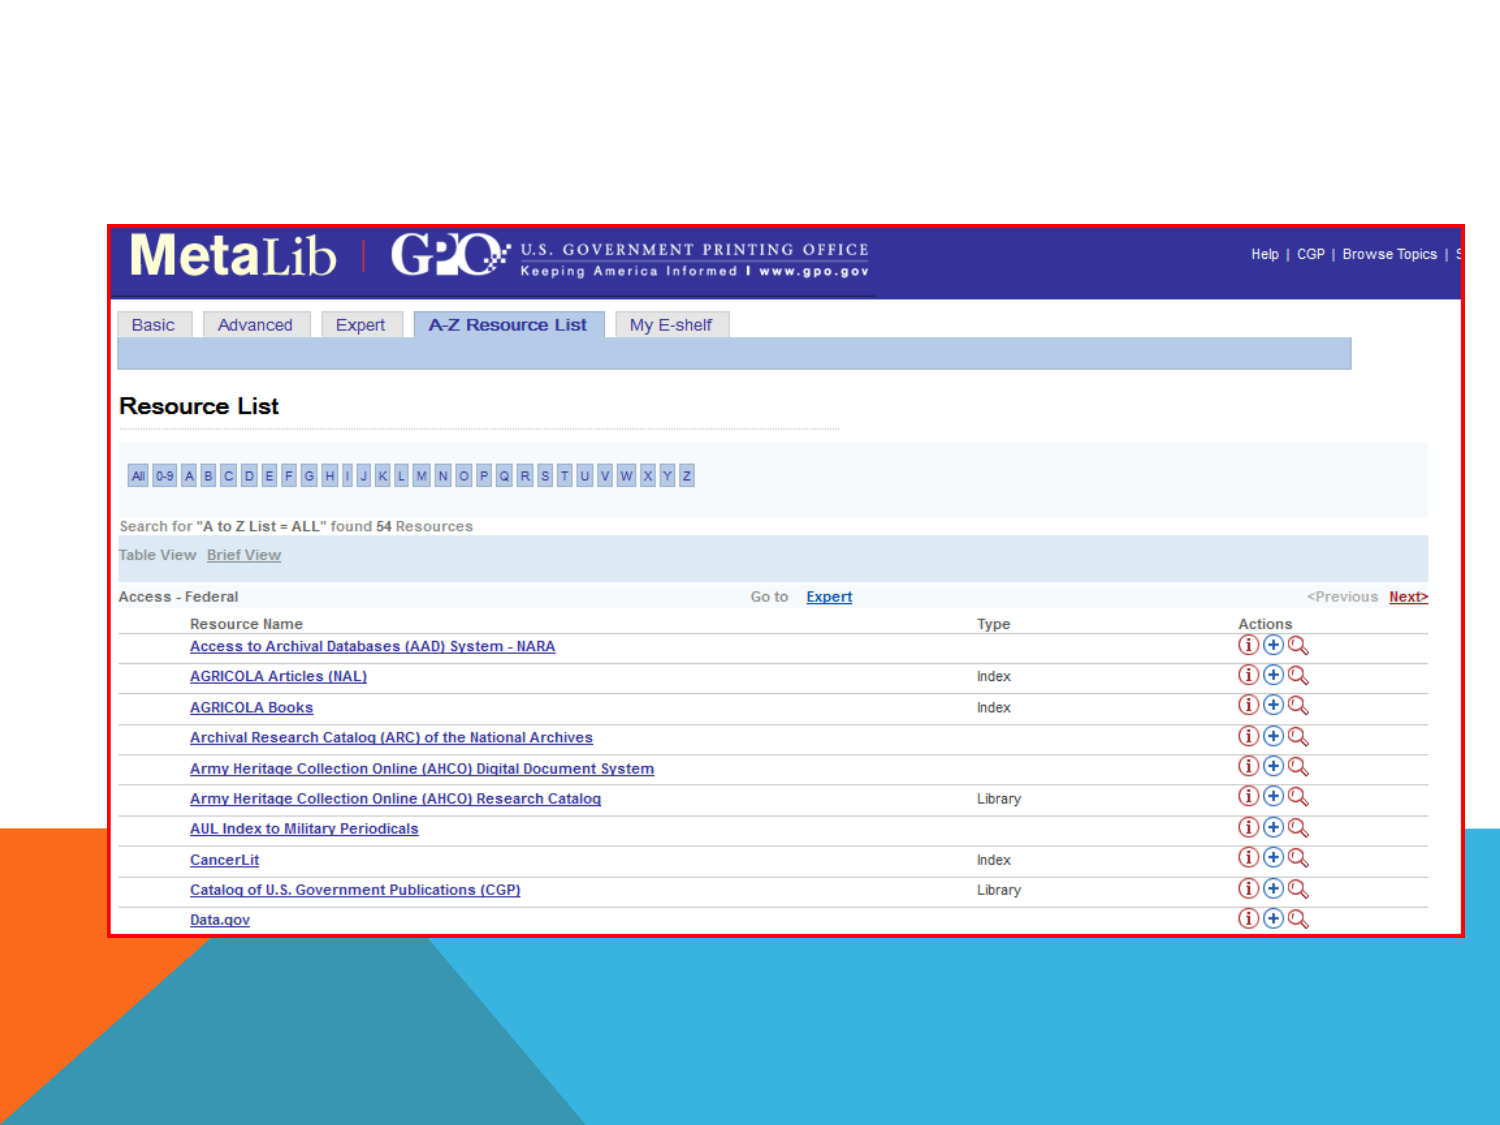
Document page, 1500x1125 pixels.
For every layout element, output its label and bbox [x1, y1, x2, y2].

picture [106, 224, 1465, 938]
